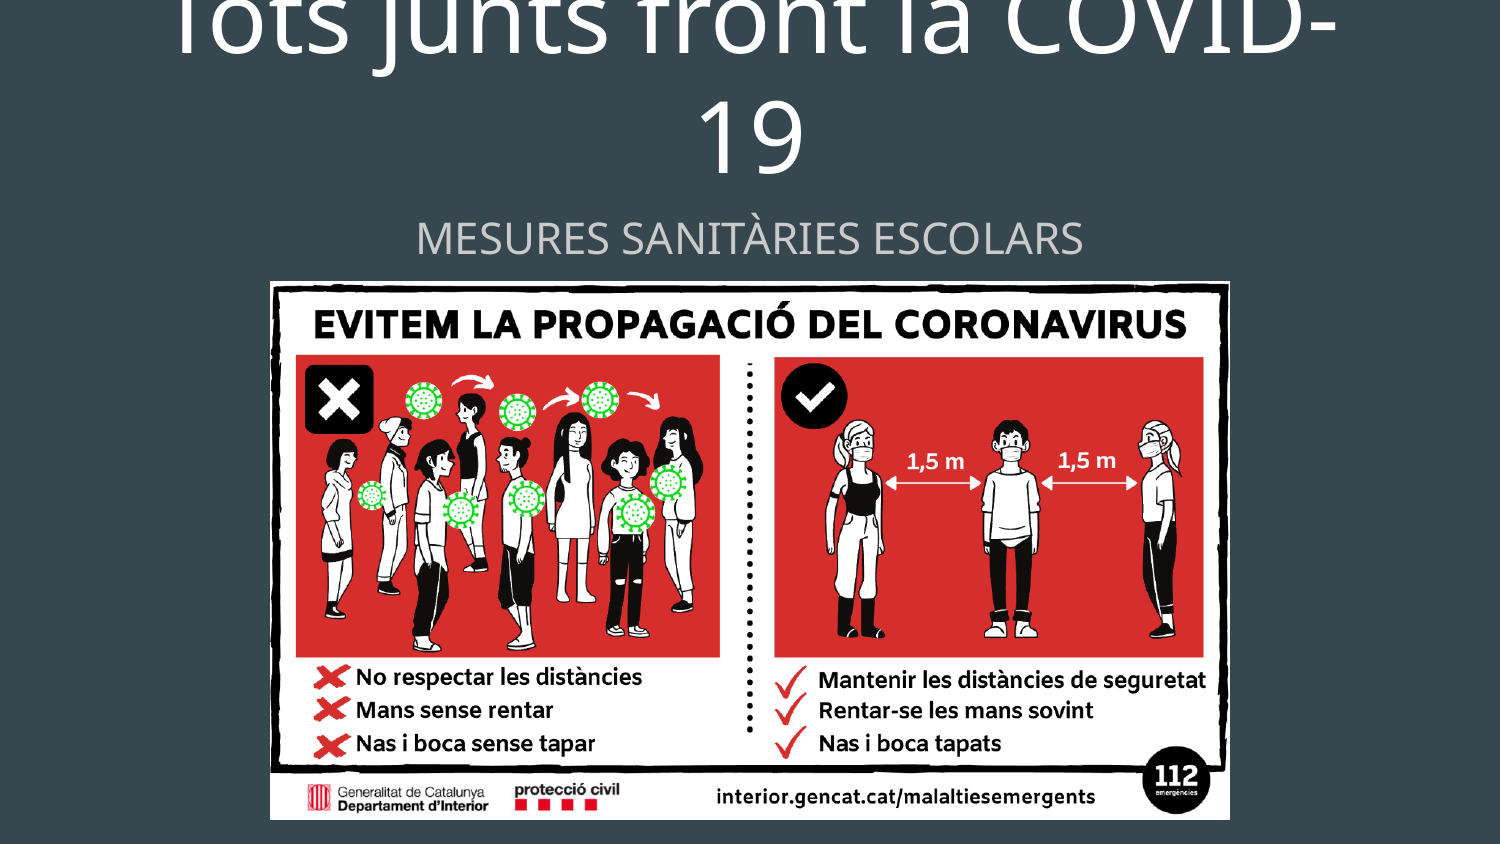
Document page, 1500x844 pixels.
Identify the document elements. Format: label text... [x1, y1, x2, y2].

title Tots junts front la COVID-19 [110, 0, 1390, 195]
picture [269, 281, 1230, 820]
subtitle MESURES SANITÀRIES ESCOLARS [110, 195, 1390, 326]
